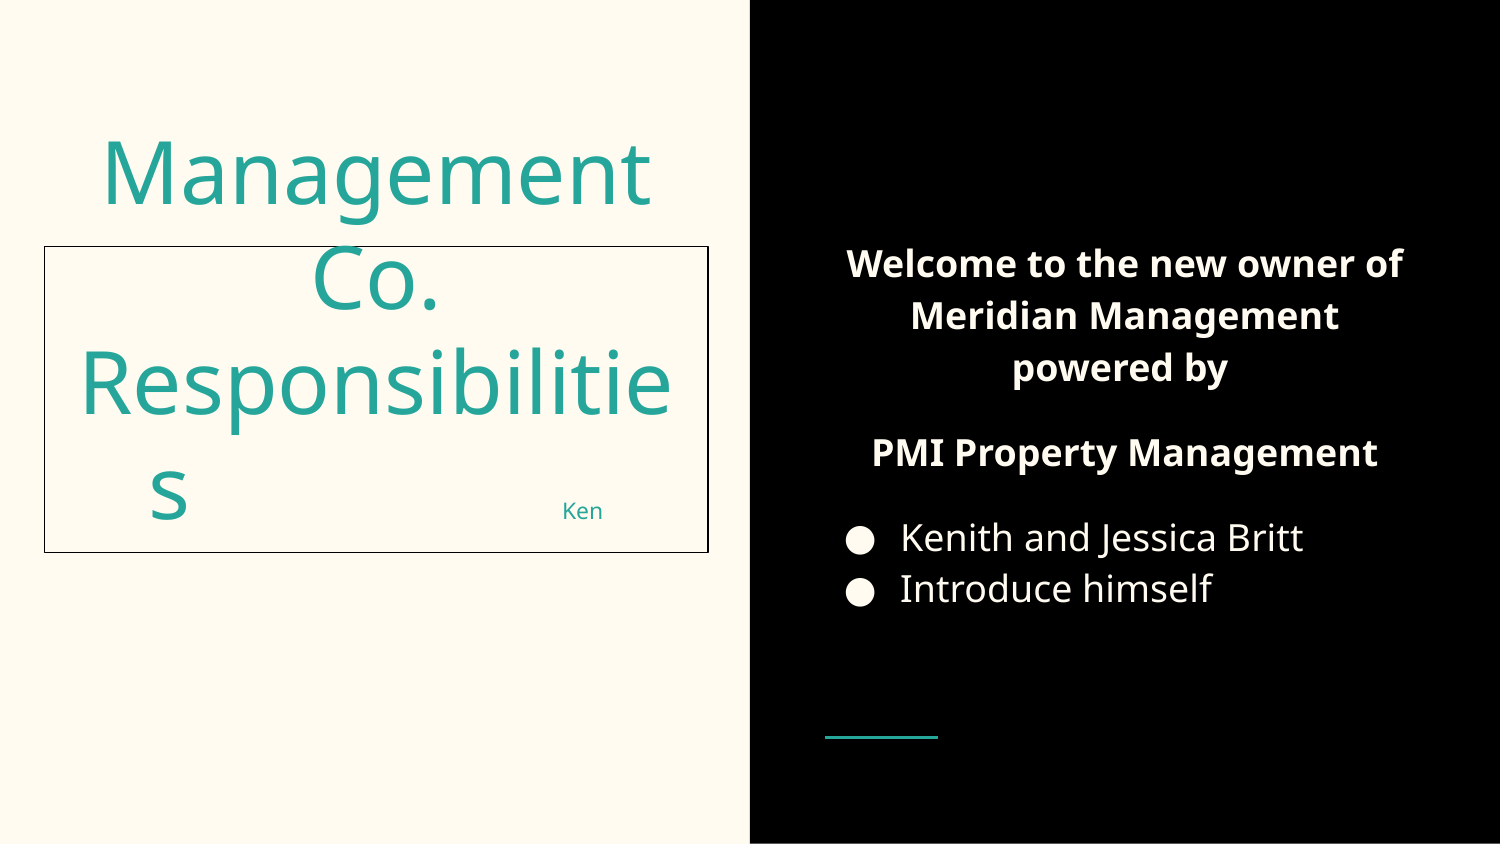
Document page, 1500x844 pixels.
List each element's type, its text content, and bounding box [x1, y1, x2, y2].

list Welcome to the new owner of Meridian Management powered by PMI Property Management Kenith and Jessica Britt Introduce himself [810, 118, 1440, 725]
title Management Co. Responsibilities Ken [44, 246, 709, 553]
